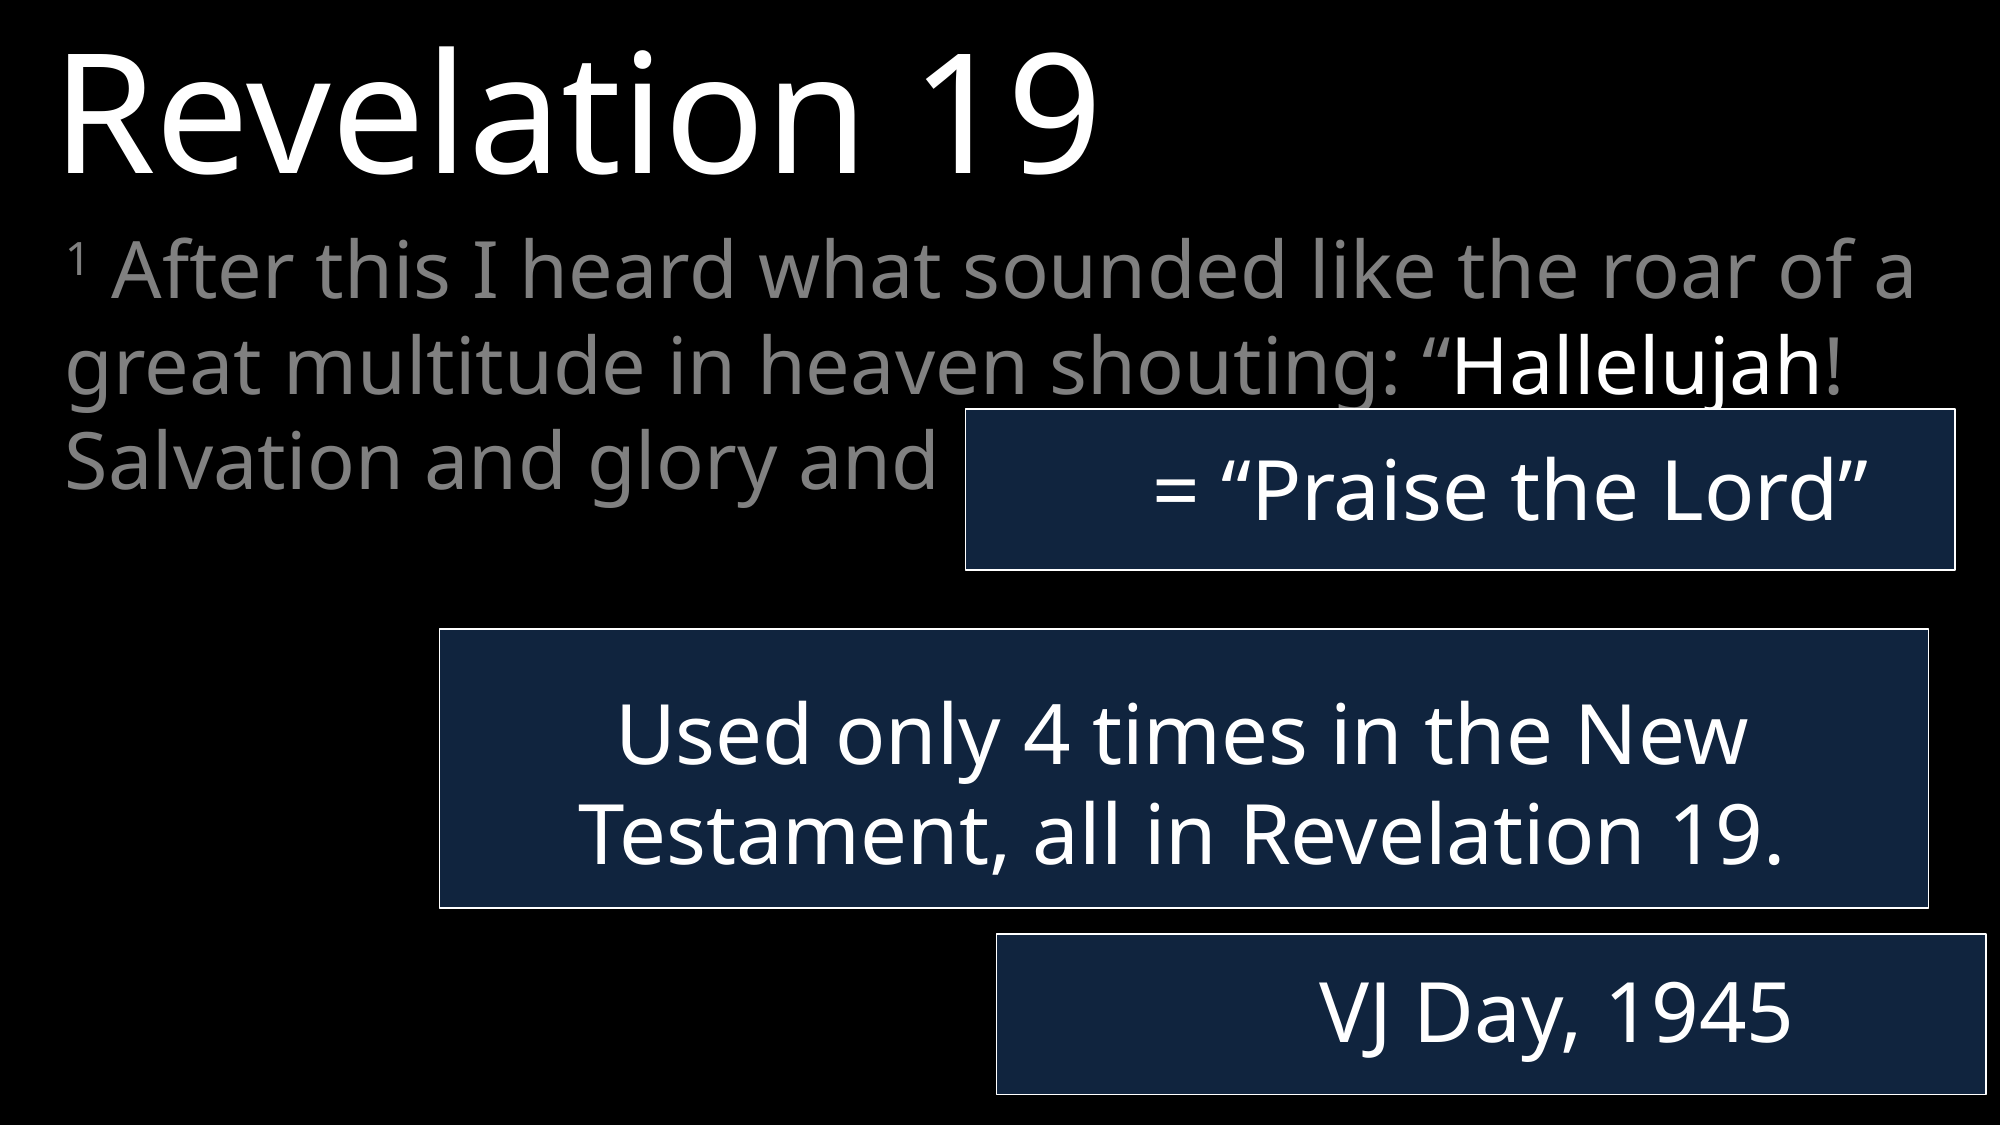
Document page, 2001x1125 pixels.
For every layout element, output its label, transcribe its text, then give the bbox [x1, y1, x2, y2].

text_box [996, 933, 1986, 1095]
text_box Used only 4 times in the New Testament, all in Revelation 19. [453, 673, 1910, 889]
text_box [965, 409, 1956, 571]
text_box = “Praise the Lord” [1018, 429, 2000, 545]
text_box 1 After this I heard what sounded like the roar of a great multitude in heaven shouting: “Hallelujah! Salvation and glory and power belong to our God. [49, 212, 1943, 513]
text_box Revelation 19 [37, 0, 1838, 215]
text_box VJ Day, 1945 [1064, 951, 2000, 1067]
text_box [439, 628, 1929, 908]
